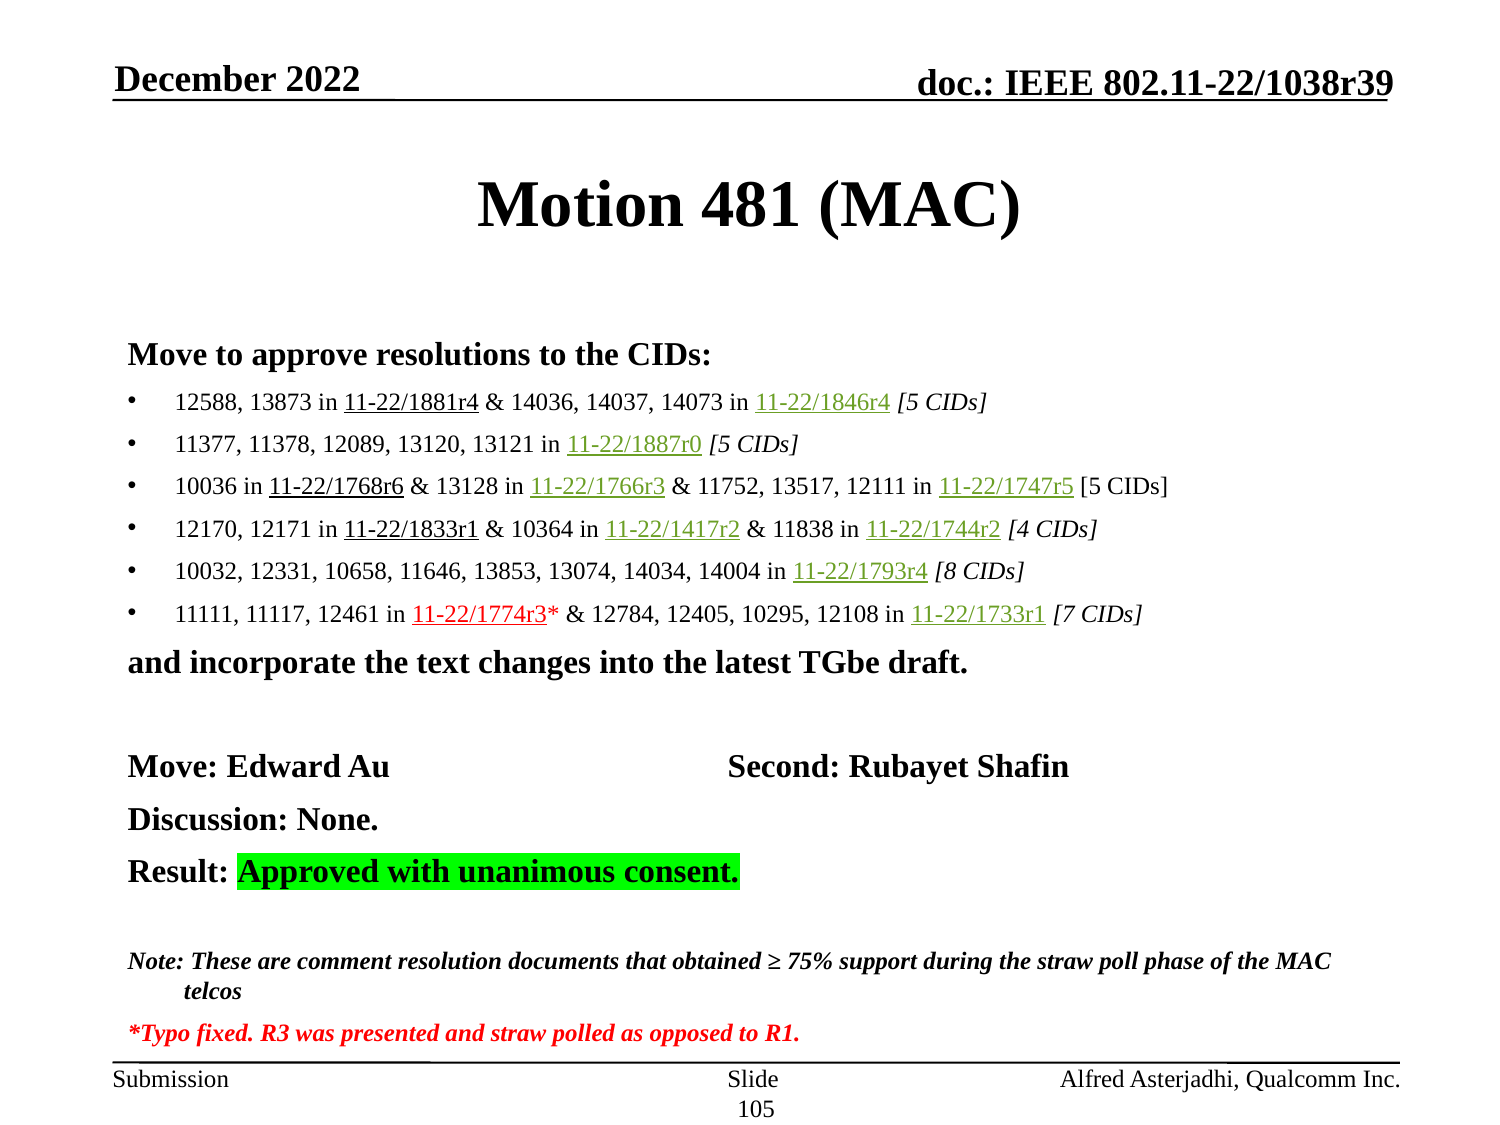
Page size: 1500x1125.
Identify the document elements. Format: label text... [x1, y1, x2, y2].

list Move to approve resolutions to the CIDs: 12588, 13873 in 11-22/1881r4 & 14036, 14037, 14073 in 11-22/1846r4 [5 CIDs] 11377, 11378, 12089, 13120, 13121 in 11-22/1887r0 [5 CIDs] 10036 in 11-22/1768r6 & 13128 in 11-22/1766r3 & 11752, 13517, 12111 in 11-22/1747r5 [5 CIDs] 12170, 12171 in 11-22/1833r1 & 10364 in 11-22/1417r2 & 11838 in 11-22/1744r2 [4 CIDs] 10032, 12331, 10658, 11646, 13853, 13074, 14034, 14004 in 11-22/1793r4 [8 CIDs] 11111, 11117, 12461 in 11-22/1774r3* & 12784, 12405, 10295, 12108 in 11-22/1733r1 [7 CIDs] and incorporate the text changes into the latest TGbe draft. Move: Edward Au Second: Rubayet Shafin Discussion: None. Result: Approved with unanimous consent. Note: These are comment resolution documents that obtained ≥ 75% support during the straw poll phase of the MAC telcos *Typo fixed. R3 was presented and straw polled as opposed to R1. [112, 324, 1388, 1063]
title Motion 481 (MAC) [112, 112, 1388, 288]
footer Alfred Asterjadhi, Qualcomm Inc. [878, 1061, 1402, 1093]
slide_number Slide 105 [712, 1061, 800, 1123]
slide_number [114, 54, 423, 100]
